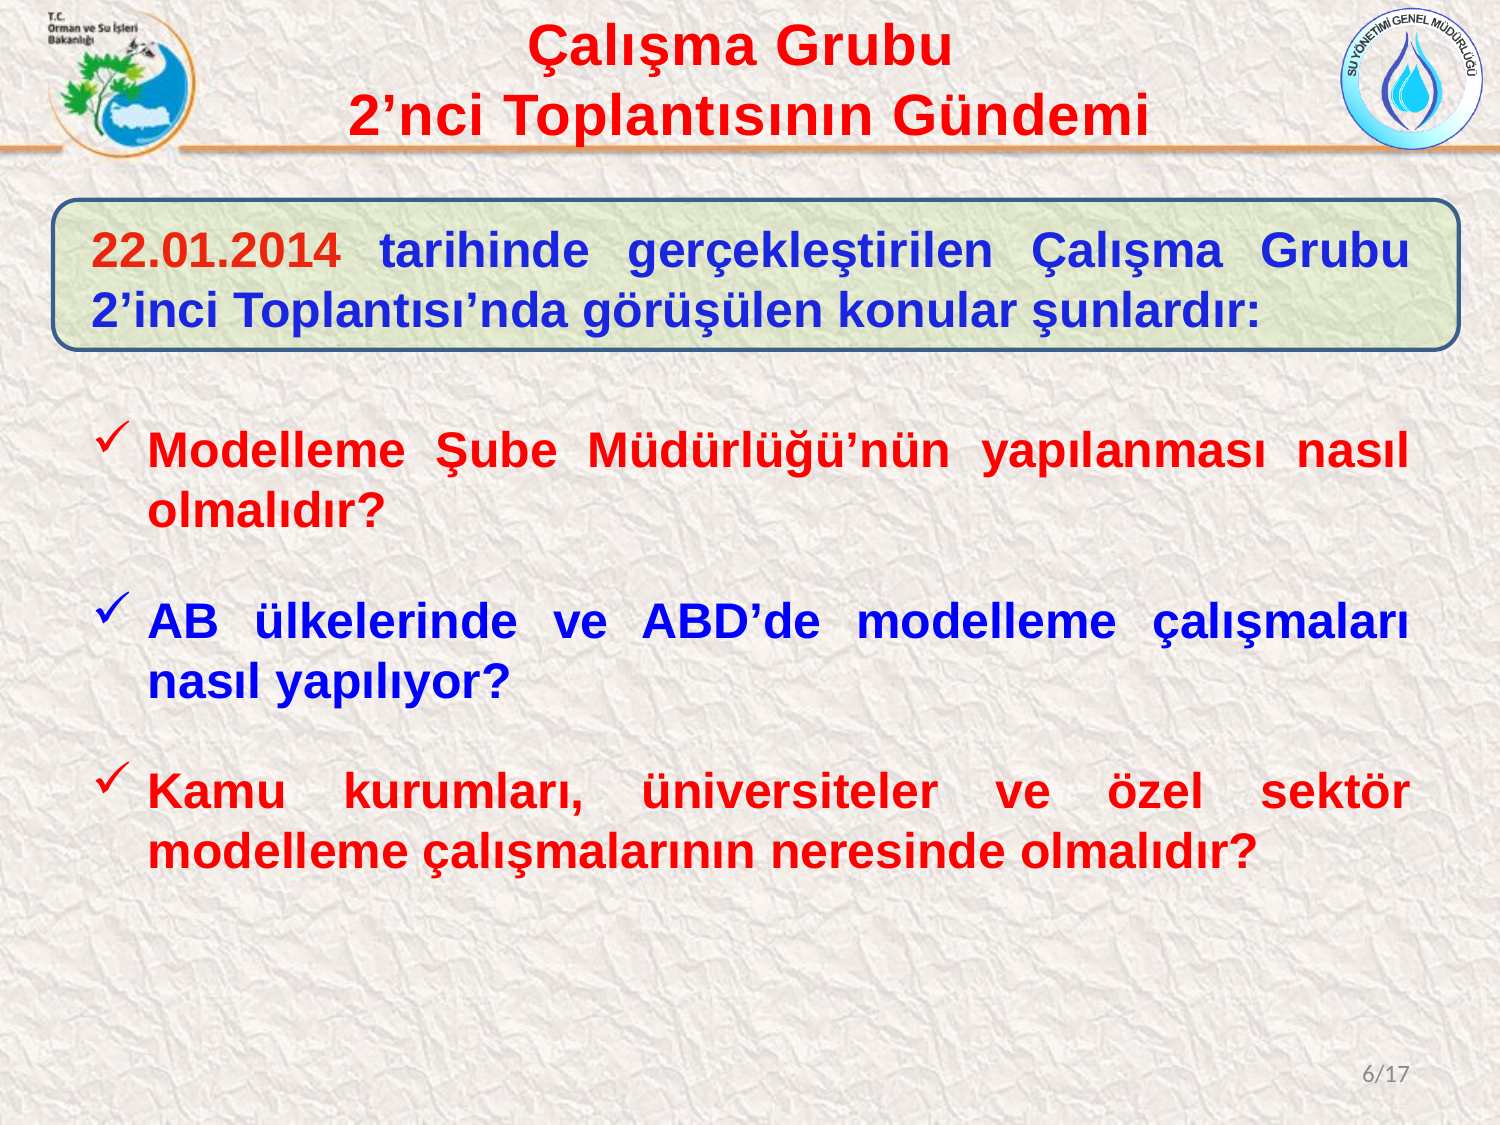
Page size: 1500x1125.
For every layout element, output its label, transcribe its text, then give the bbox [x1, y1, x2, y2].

slide_number 6/17 [1074, 1042, 1425, 1103]
text_box [50, 197, 1461, 352]
picture [0, 0, 1500, 1125]
title Çalışma Grubu 2’nci Toplantısının Gündemi [74, 0, 1426, 172]
list 22.01.2014 tarihinde gerçekleştirilen Çalışma Grubu 2’inci Toplantısı’nda görüşülen konular şunlardır: Modelleme Şube Müdürlüğü’nün yapılanması nasıl olmalıdır? AB ülkelerinde ve ABD’de modelleme çalışmaları nasıl yapılıyor? Kamu kurumları, üniversiteler ve özel sektör modelleme çalışmalarının neresinde olmalıdır? [76, 352, 1427, 953]
